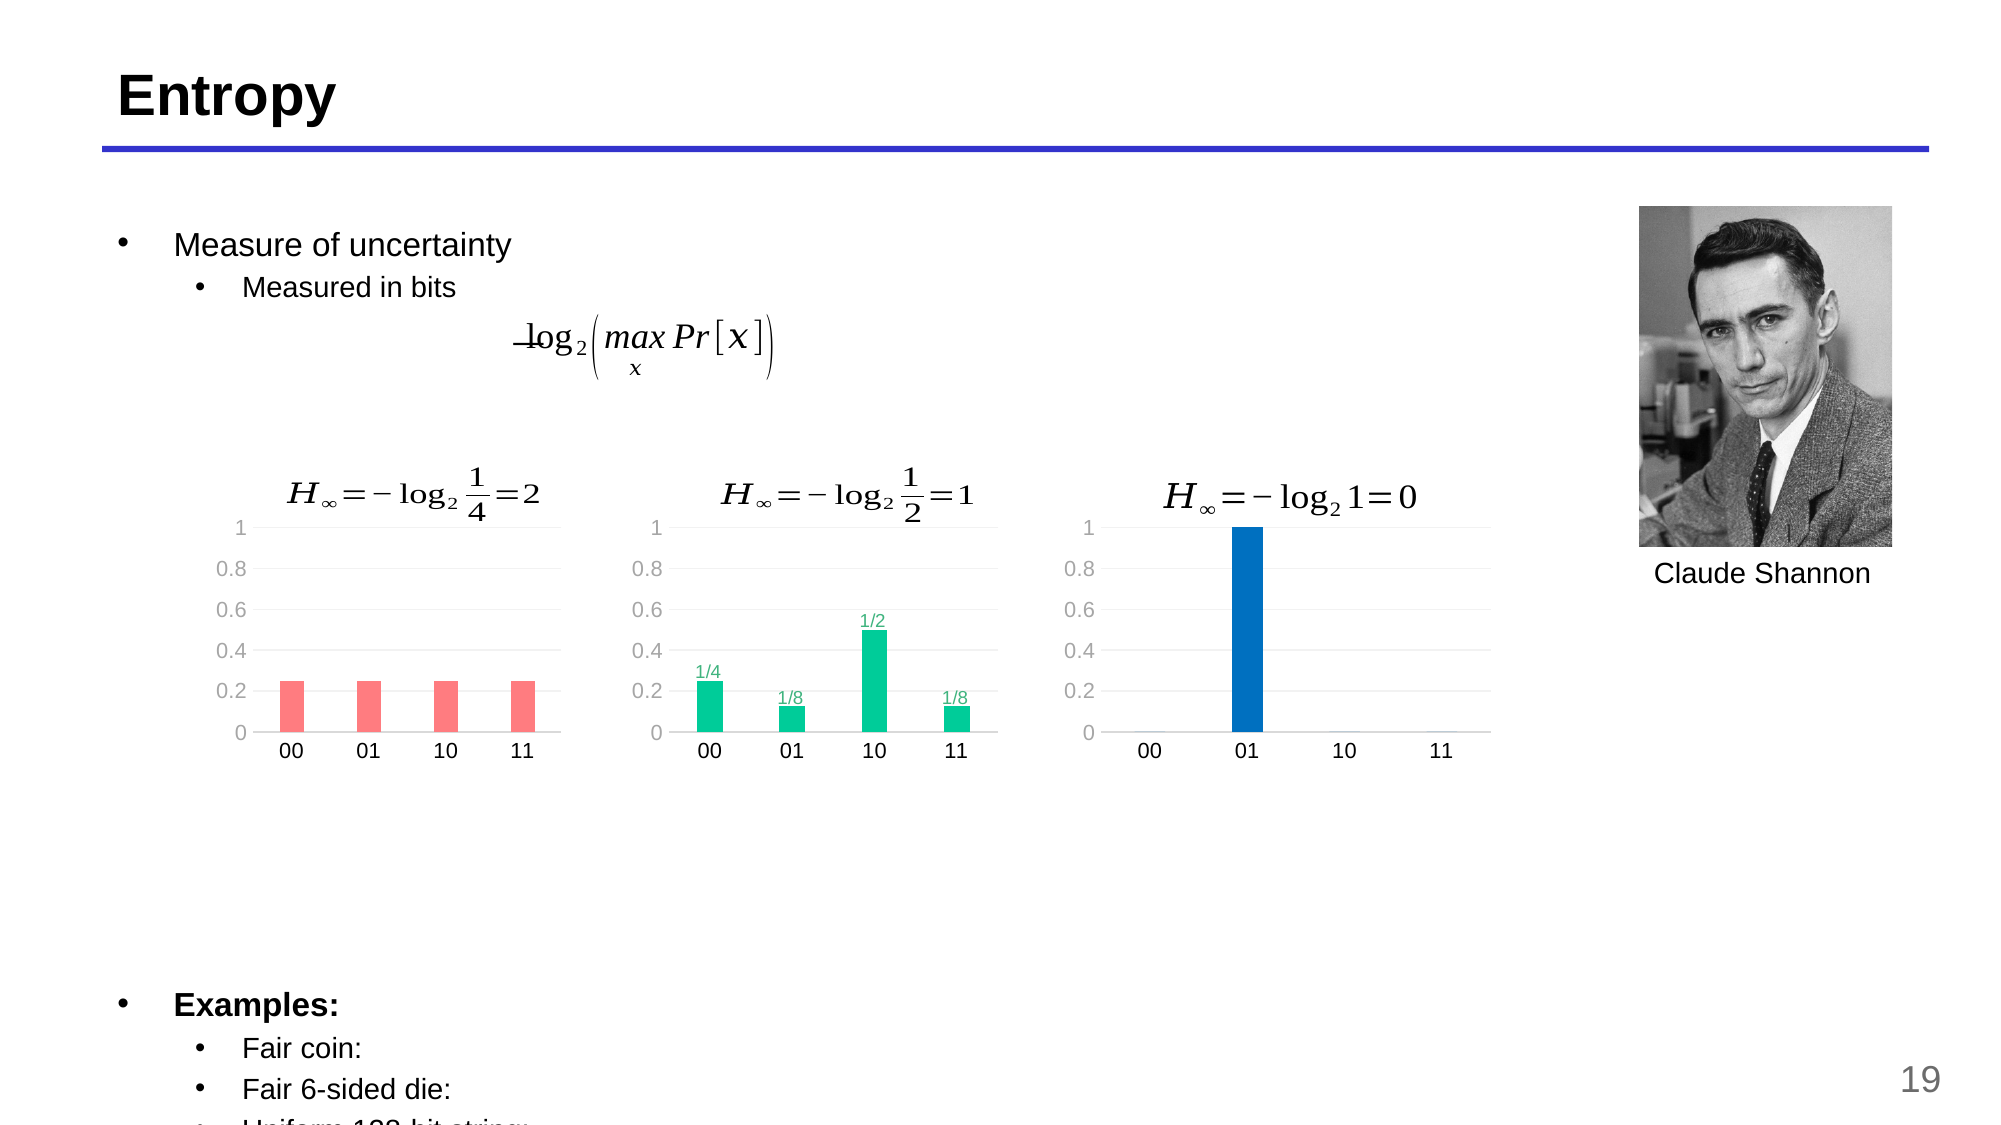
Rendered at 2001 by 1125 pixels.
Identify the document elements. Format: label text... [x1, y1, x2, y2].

chart [167, 512, 1540, 770]
title Entropy [102, 54, 1930, 130]
slide_number 19 [1539, 1047, 1957, 1101]
text_box Claude Shannon [1639, 553, 1893, 597]
picture [1638, 206, 1893, 547]
